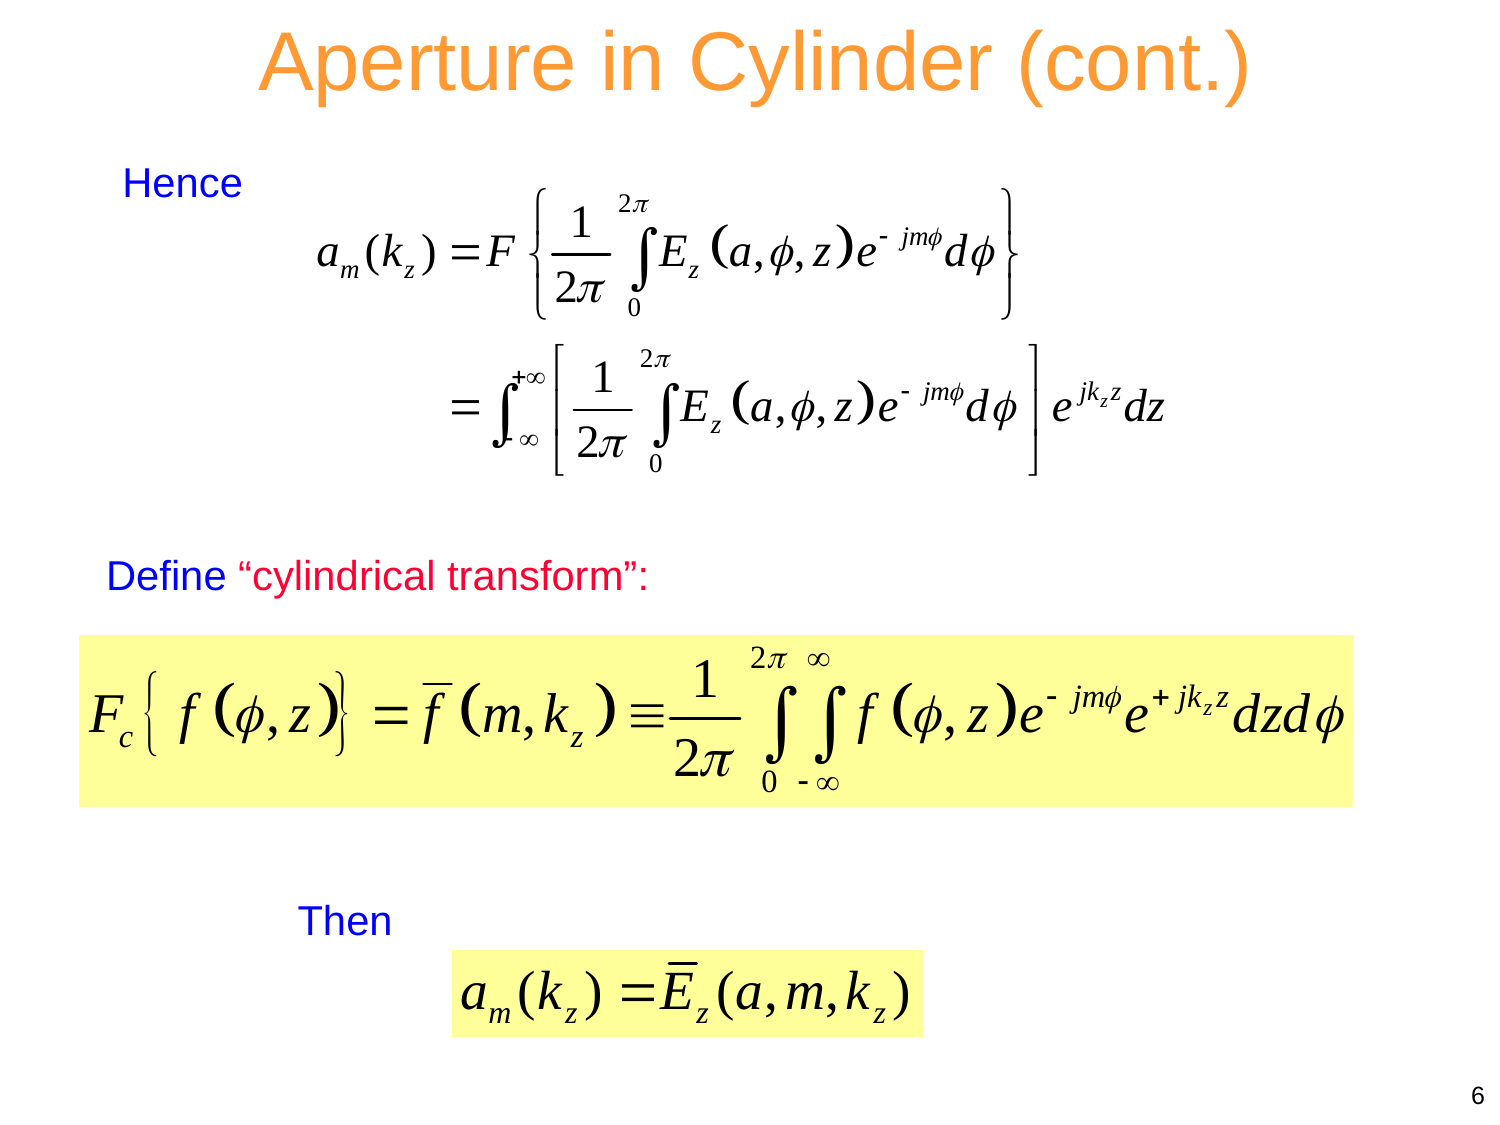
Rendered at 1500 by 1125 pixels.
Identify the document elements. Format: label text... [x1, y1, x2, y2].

text_box Hence [107, 147, 259, 213]
slide_number 6 [1149, 1065, 1500, 1125]
text_box Aperture in Cylinder (cont.) [115, 0, 1396, 115]
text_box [452, 949, 924, 1038]
text_box Define “cylindrical transform”: [91, 540, 665, 606]
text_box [309, 176, 1174, 488]
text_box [78, 634, 1354, 808]
text_box Then [282, 886, 408, 952]
